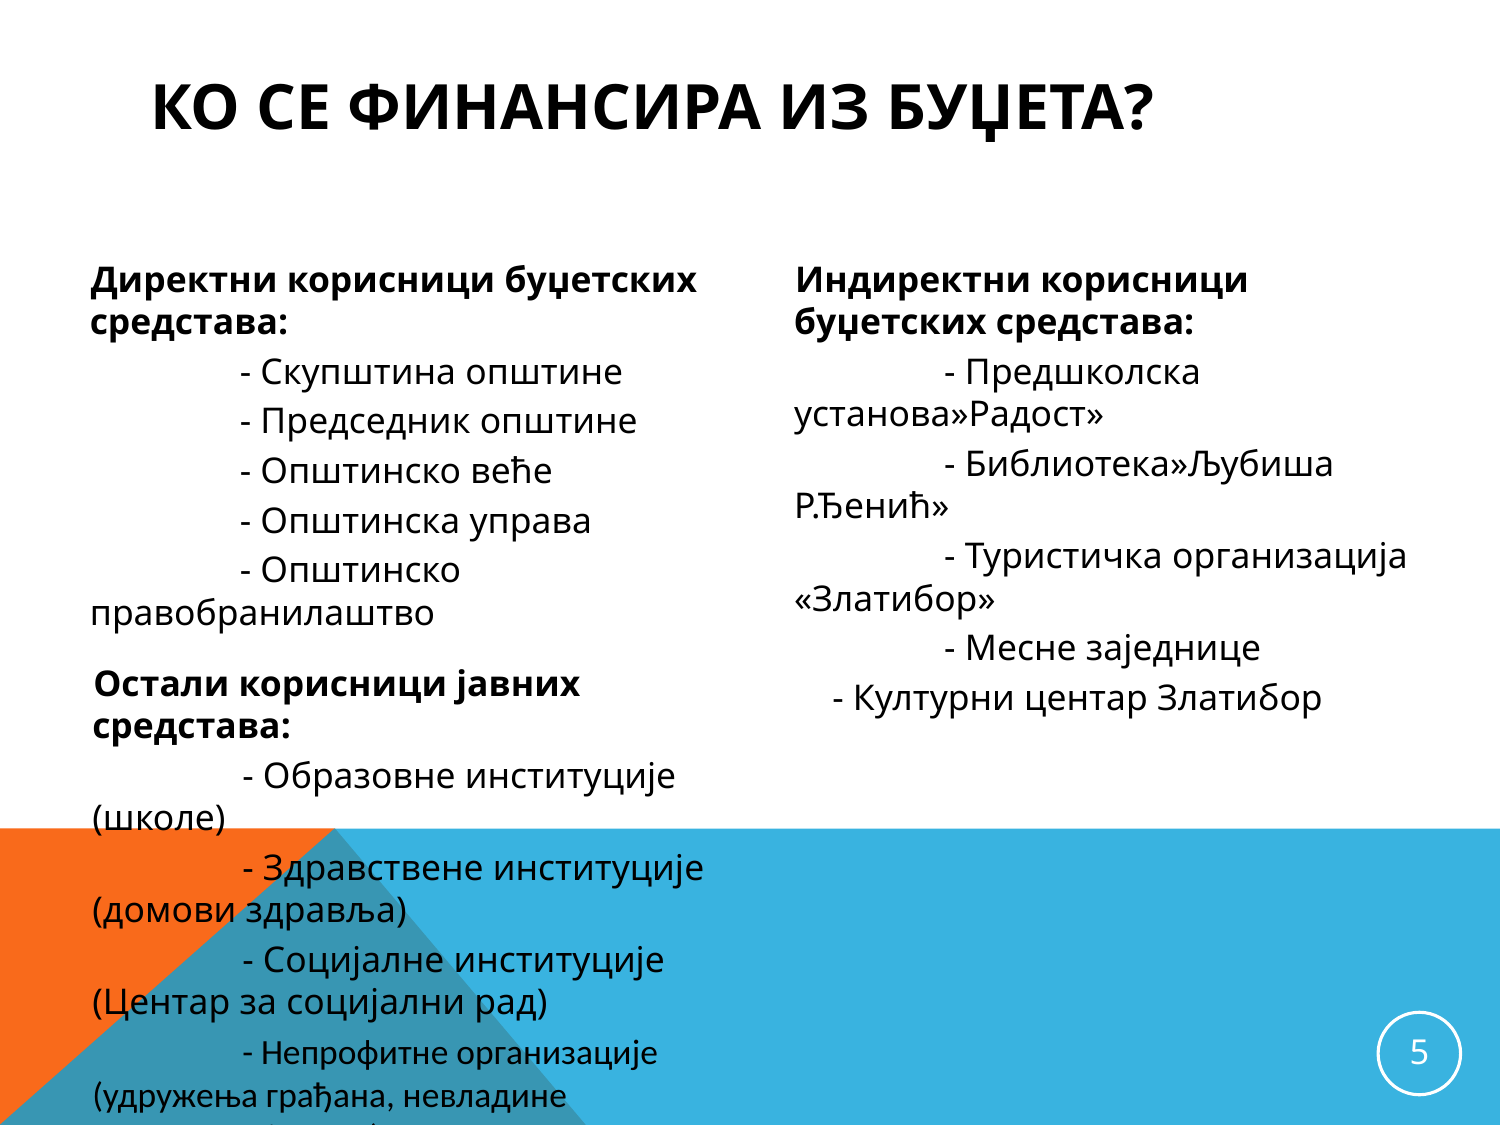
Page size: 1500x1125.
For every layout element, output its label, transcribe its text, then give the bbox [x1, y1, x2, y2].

slide_number 5 [1376, 1017, 1463, 1097]
text_box Индиректни корисници буџетских средстава: - Предшколска установа»Радост» - Библиотека»Љубиша Р.Ђенић» - Туристичка организација «Златибор» - Месне заједнице - Културни центар Златибор [779, 249, 1442, 1043]
text_box Директни корисници буџетских средстава: - Скупштина општине - Председник општине - Општинско веће - Општинска управа - Општинско правобранилаштво [74, 249, 760, 669]
title Ко се финансира из буџета? [135, 60, 1369, 150]
text_box Остали корисници јавних средстава: - Образовне институције (школе) - Здравствене институције (домови здравља) - Социјалне институције (Центар за социјални рад) - Непрофитне организације (удружења грађана, невладине организације, итд.) [77, 653, 740, 1073]
